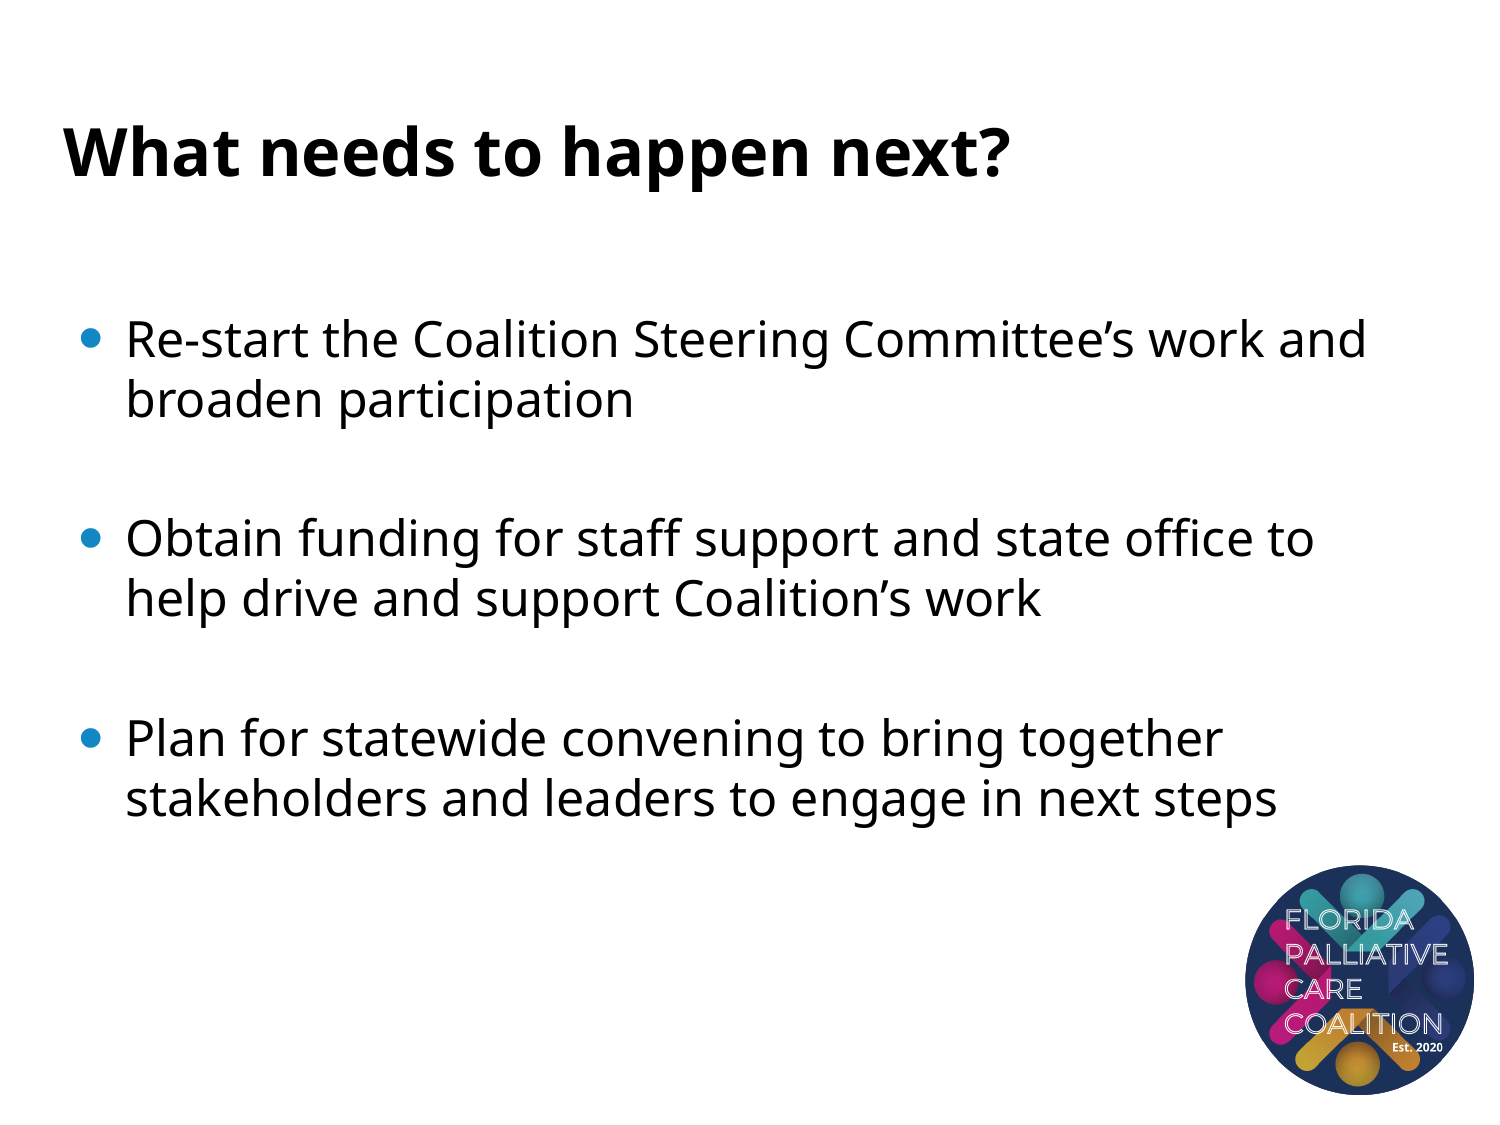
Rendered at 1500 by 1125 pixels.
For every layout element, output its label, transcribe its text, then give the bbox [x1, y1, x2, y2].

picture [1236, 856, 1483, 1104]
title What needs to happen next? [63, 40, 1436, 192]
list Re-start the Coalition Steering Committee’s work and broaden participation Obtain funding for staff support and state office to help drive and support Coalition’s work Plan for statewide convening to bring together stakeholders and leaders to engage in next steps [63, 299, 1397, 1014]
